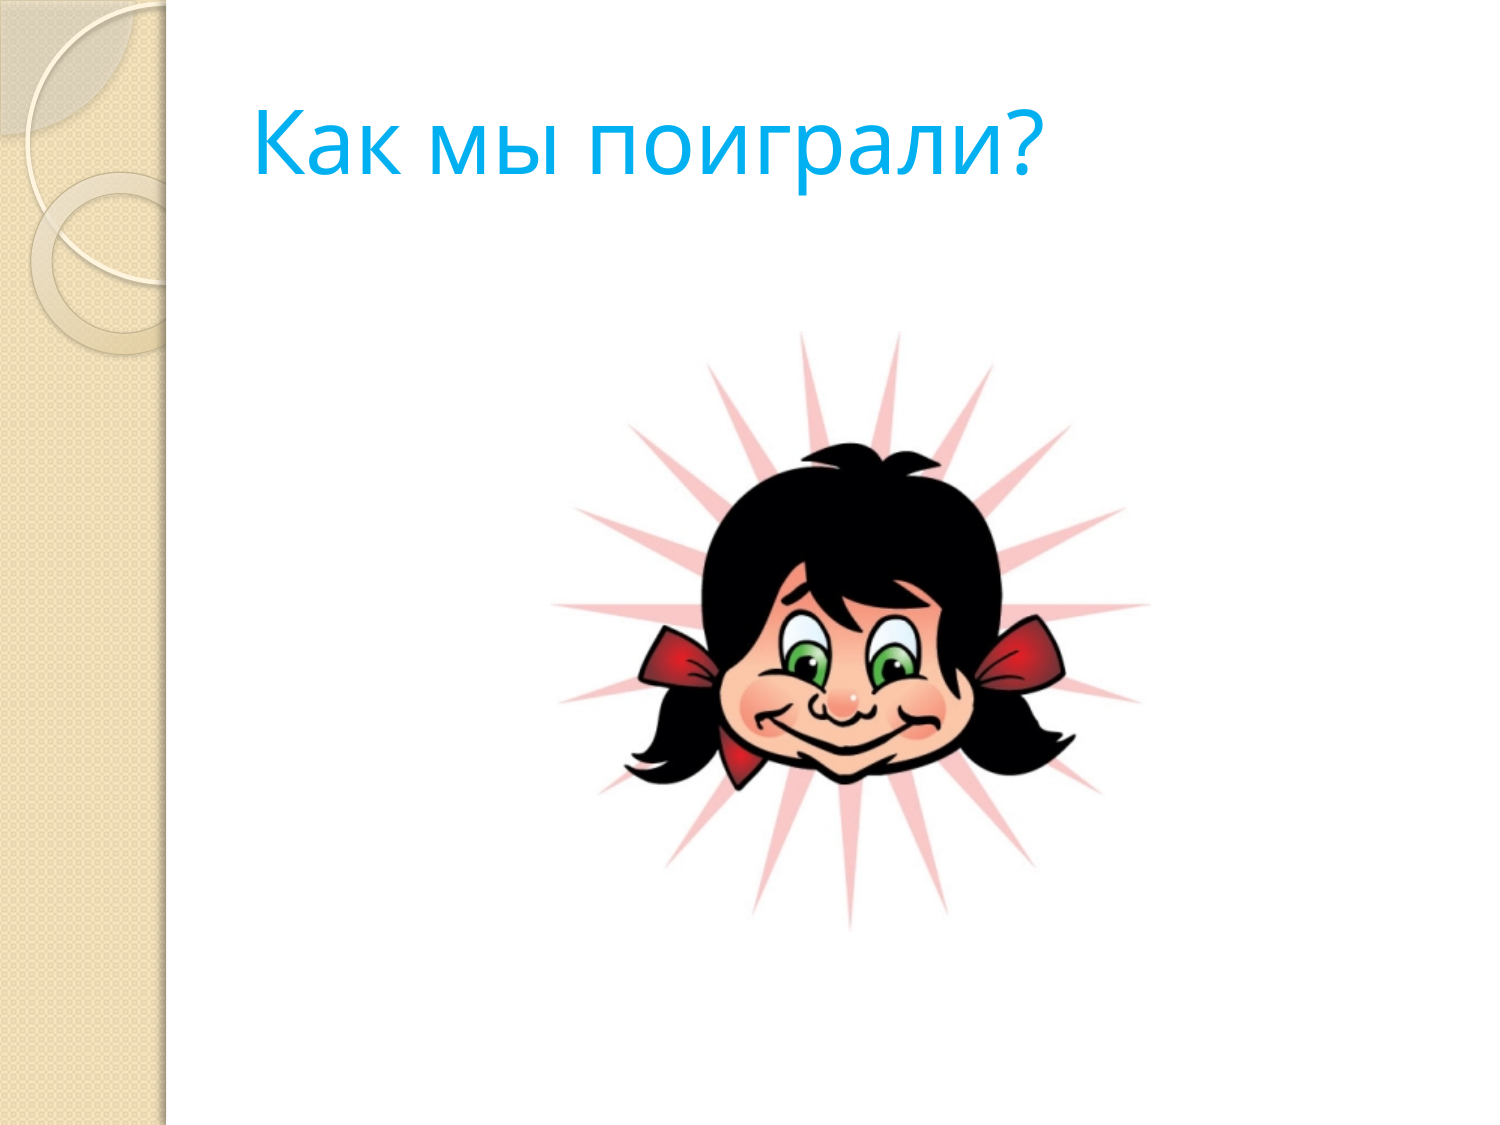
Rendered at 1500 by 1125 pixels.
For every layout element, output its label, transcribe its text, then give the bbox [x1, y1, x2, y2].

title Как мы поиграли? [235, 45, 1466, 233]
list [550, 330, 1151, 932]
